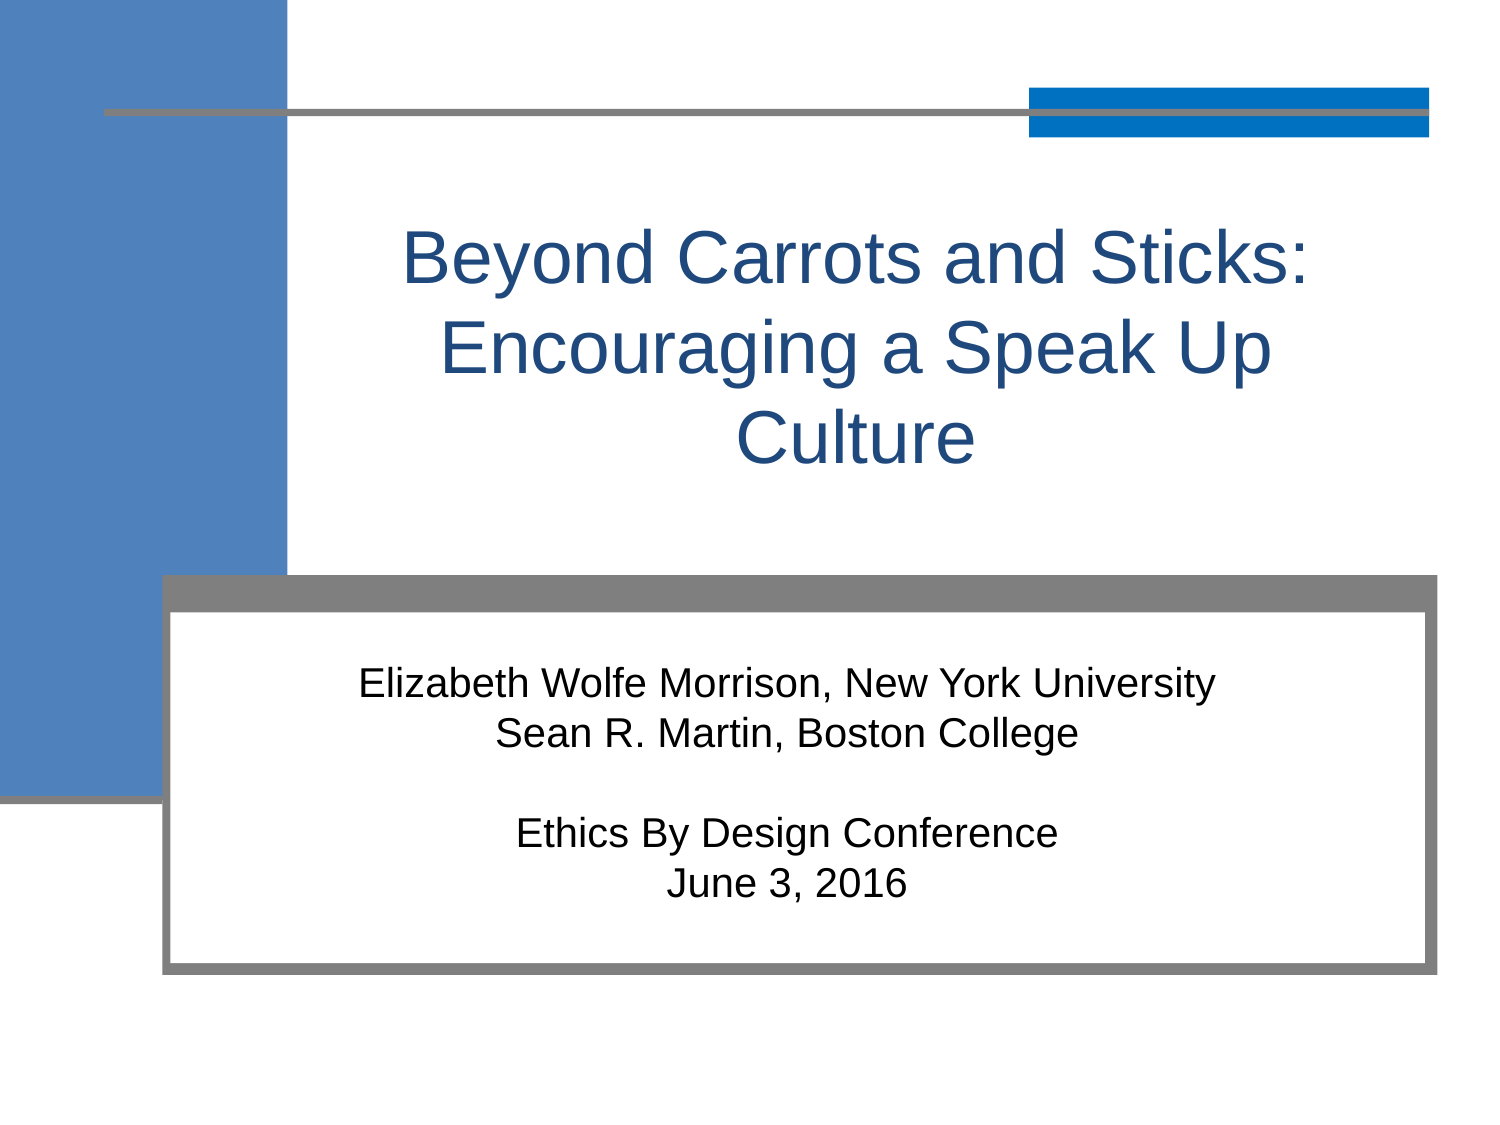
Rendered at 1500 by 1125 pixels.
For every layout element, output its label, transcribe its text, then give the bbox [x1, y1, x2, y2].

subtitle Elizabeth Wolfe Morrison, New York University Sean R. Martin, Boston College Ethics By Design Conference June 3, 2016 [225, 650, 1350, 913]
title Beyond Carrots and Sticks: Encouraging a Speak Up Culture [312, 162, 1400, 525]
